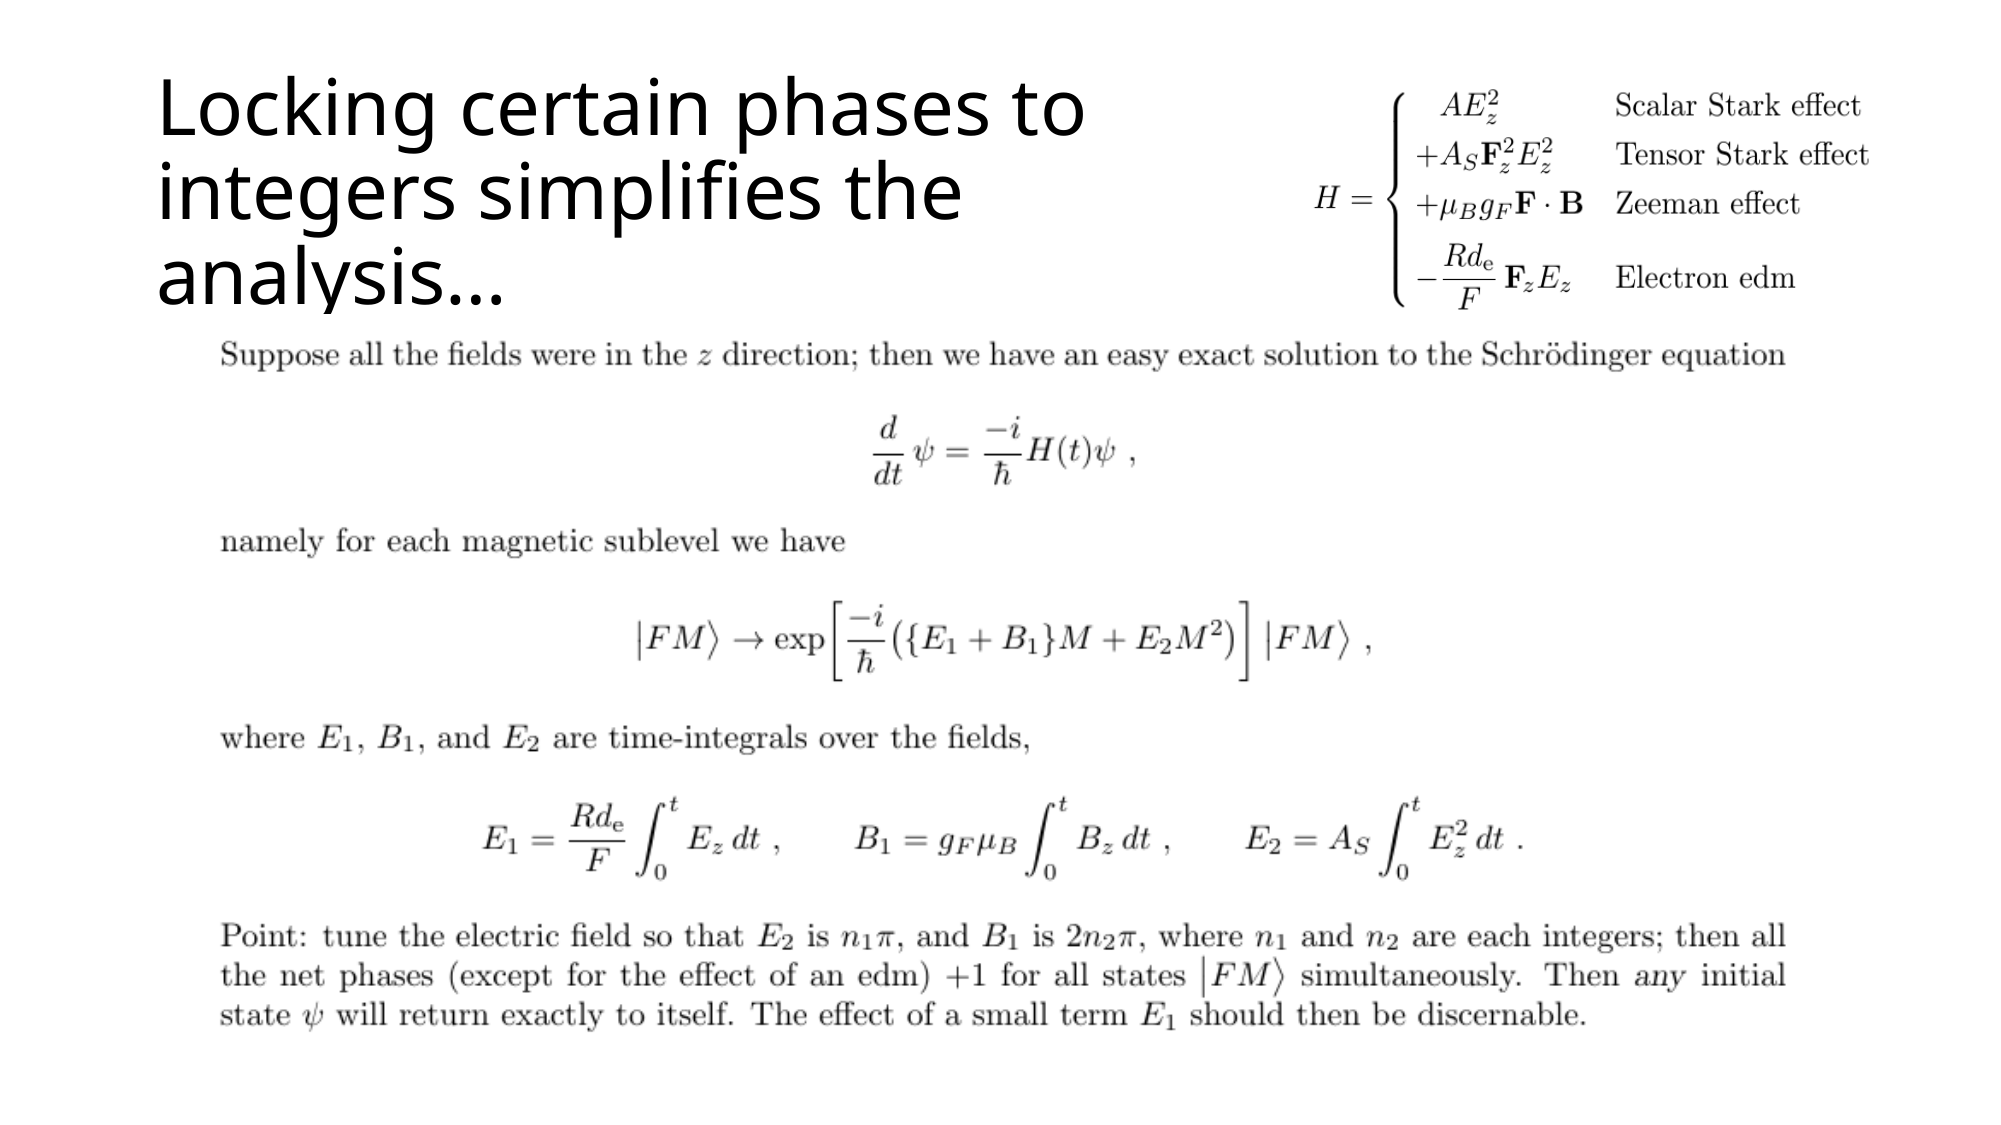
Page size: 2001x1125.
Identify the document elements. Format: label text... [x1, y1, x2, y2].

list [1309, 75, 1878, 315]
title Locking certain phases to integers simplifies the analysis… [140, 59, 1300, 330]
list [199, 314, 1817, 1064]
